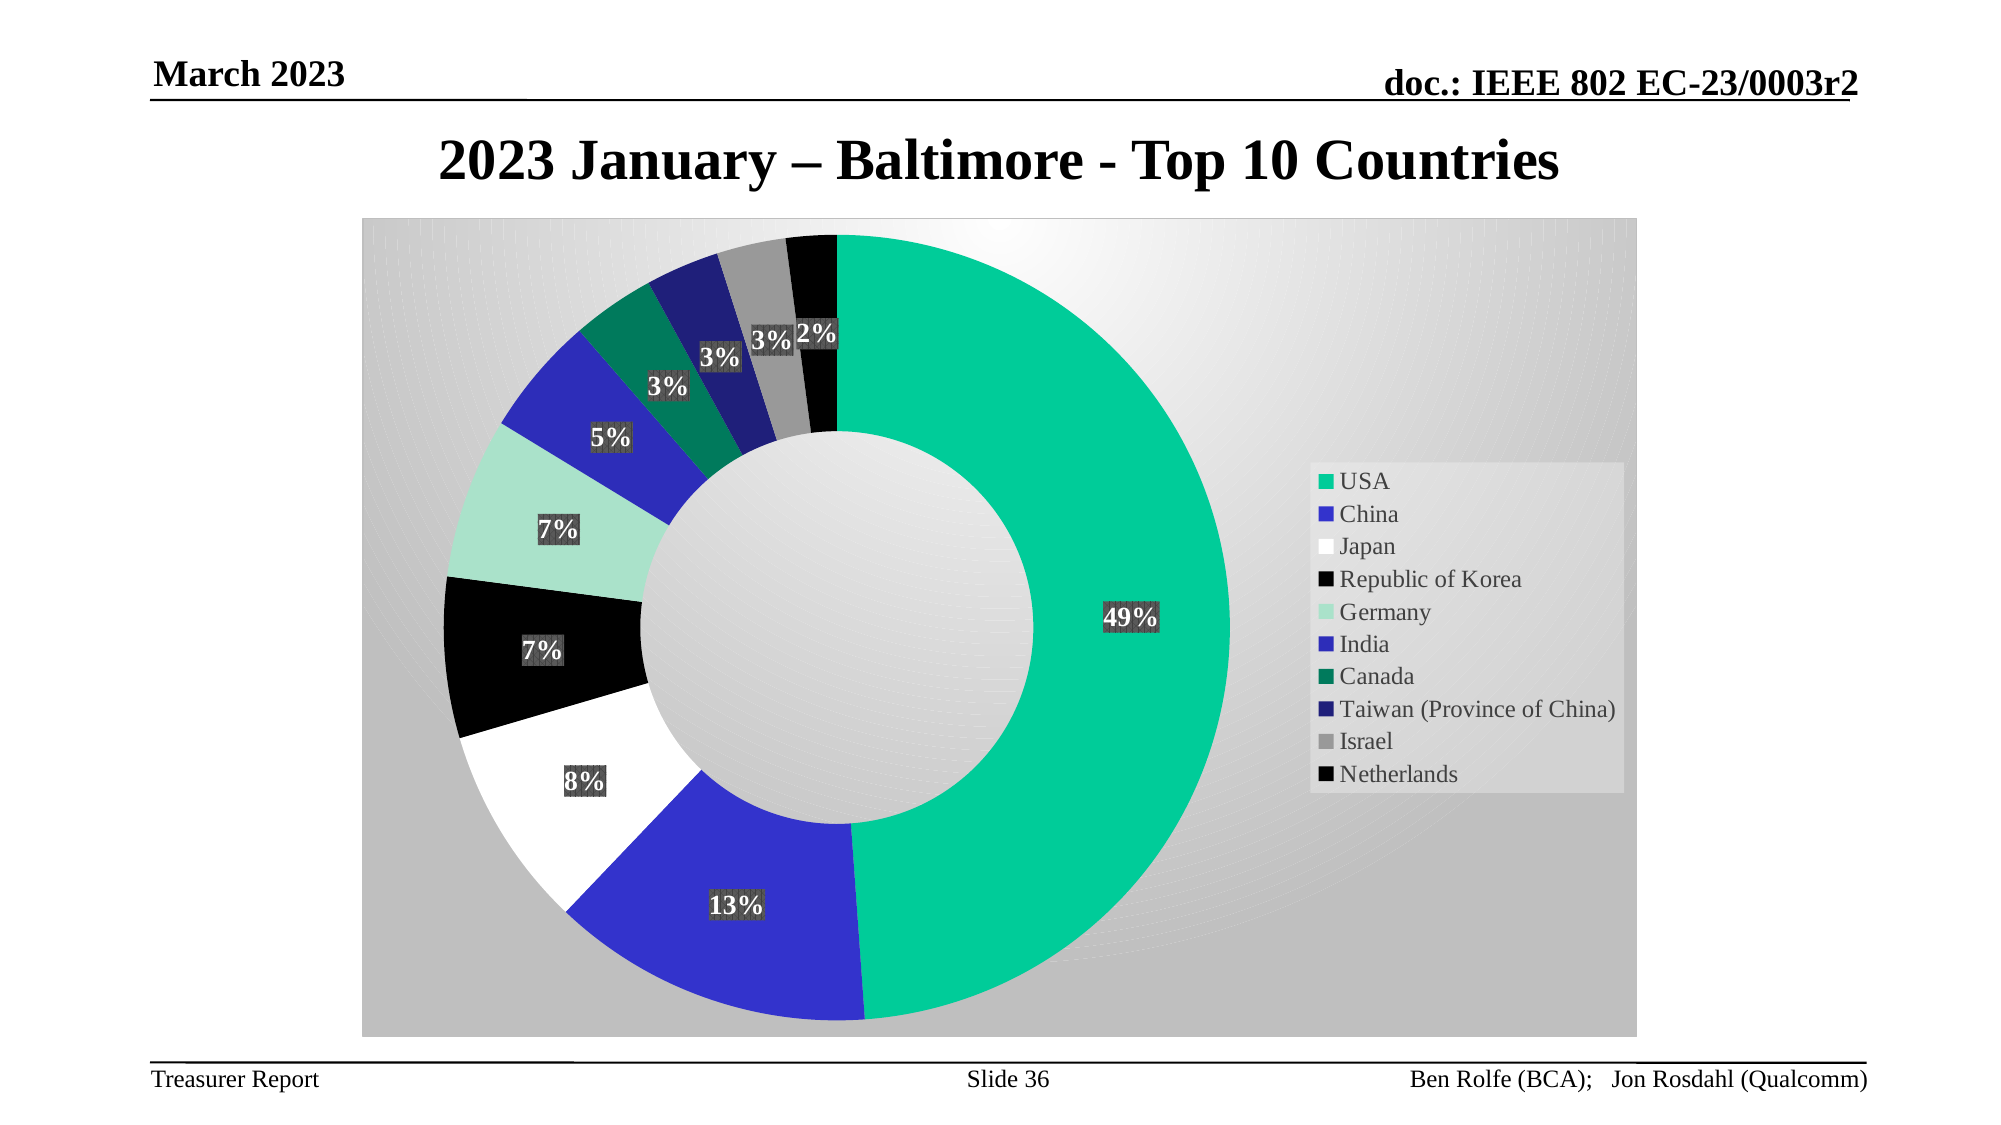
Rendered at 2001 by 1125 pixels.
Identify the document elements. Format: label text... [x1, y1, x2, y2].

title 2023 January – Baltimore - Top 10 Countries [362, 112, 1638, 201]
chart [362, 217, 1638, 1038]
footer Ben Rolfe (BCA); Jon Rosdahl (Qualcomm) [1171, 1061, 1869, 1093]
slide_number Slide 36 [950, 1061, 1067, 1123]
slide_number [153, 48, 564, 94]
